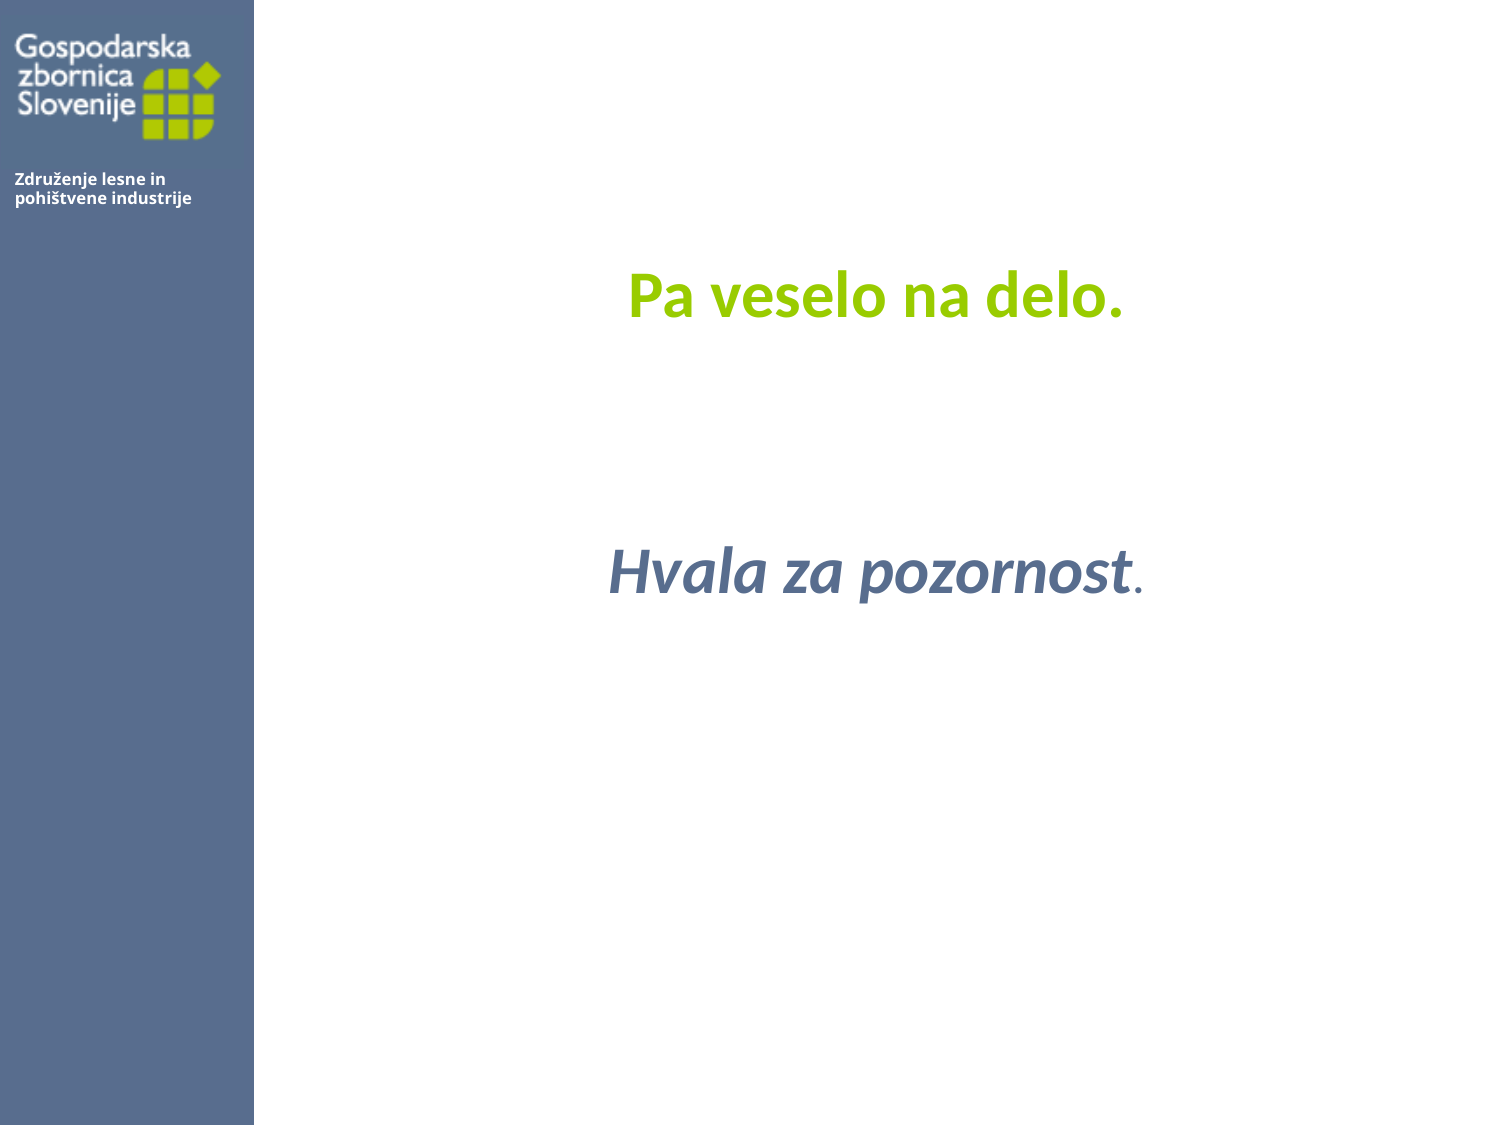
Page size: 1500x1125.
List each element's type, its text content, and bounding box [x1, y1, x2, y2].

picture [1, 14, 244, 169]
text_box Združenje lesne in pohištvene industrije [0, 176, 243, 216]
title Pa veselo na delo. [253, 231, 1500, 351]
subtitle Hvala za pozornost. [253, 396, 1500, 988]
